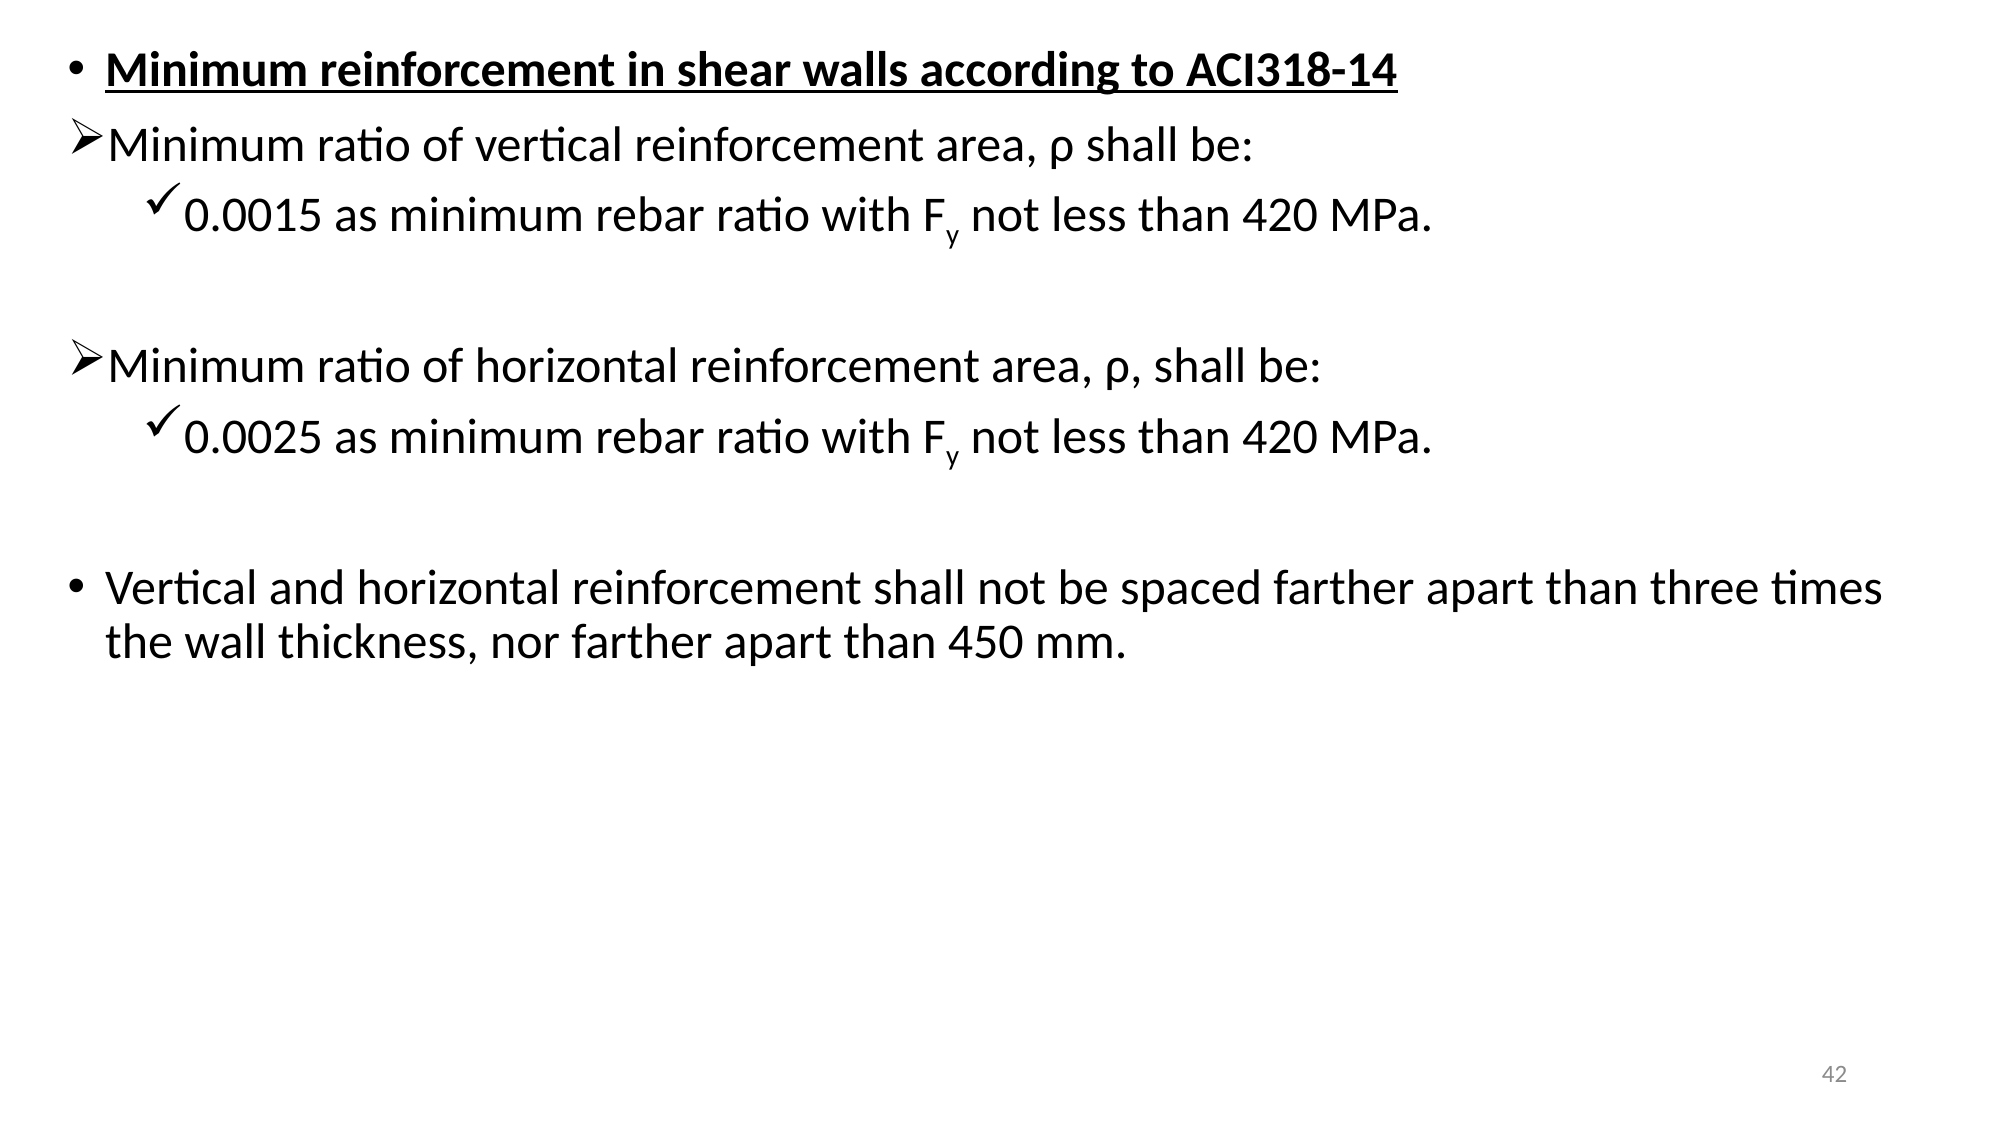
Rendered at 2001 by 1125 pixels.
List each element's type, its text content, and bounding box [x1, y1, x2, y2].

list Minimum reinforcement in shear walls according to ACI318-14 Minimum ratio of vertical reinforcement area, ρ shall be: 0.0015 as minimum rebar ratio with Fy not less than 420 MPa. Minimum ratio of horizontal reinforcement area, ρ, shall be: 0.0025 as minimum rebar ratio with Fy not less than 420 MPa. Vertical and horizontal reinforcement shall not be spaced farther apart than three times the wall thickness, nor farther apart than 450 mm. [52, 35, 1914, 1053]
slide_number 42 [1412, 1042, 1863, 1103]
